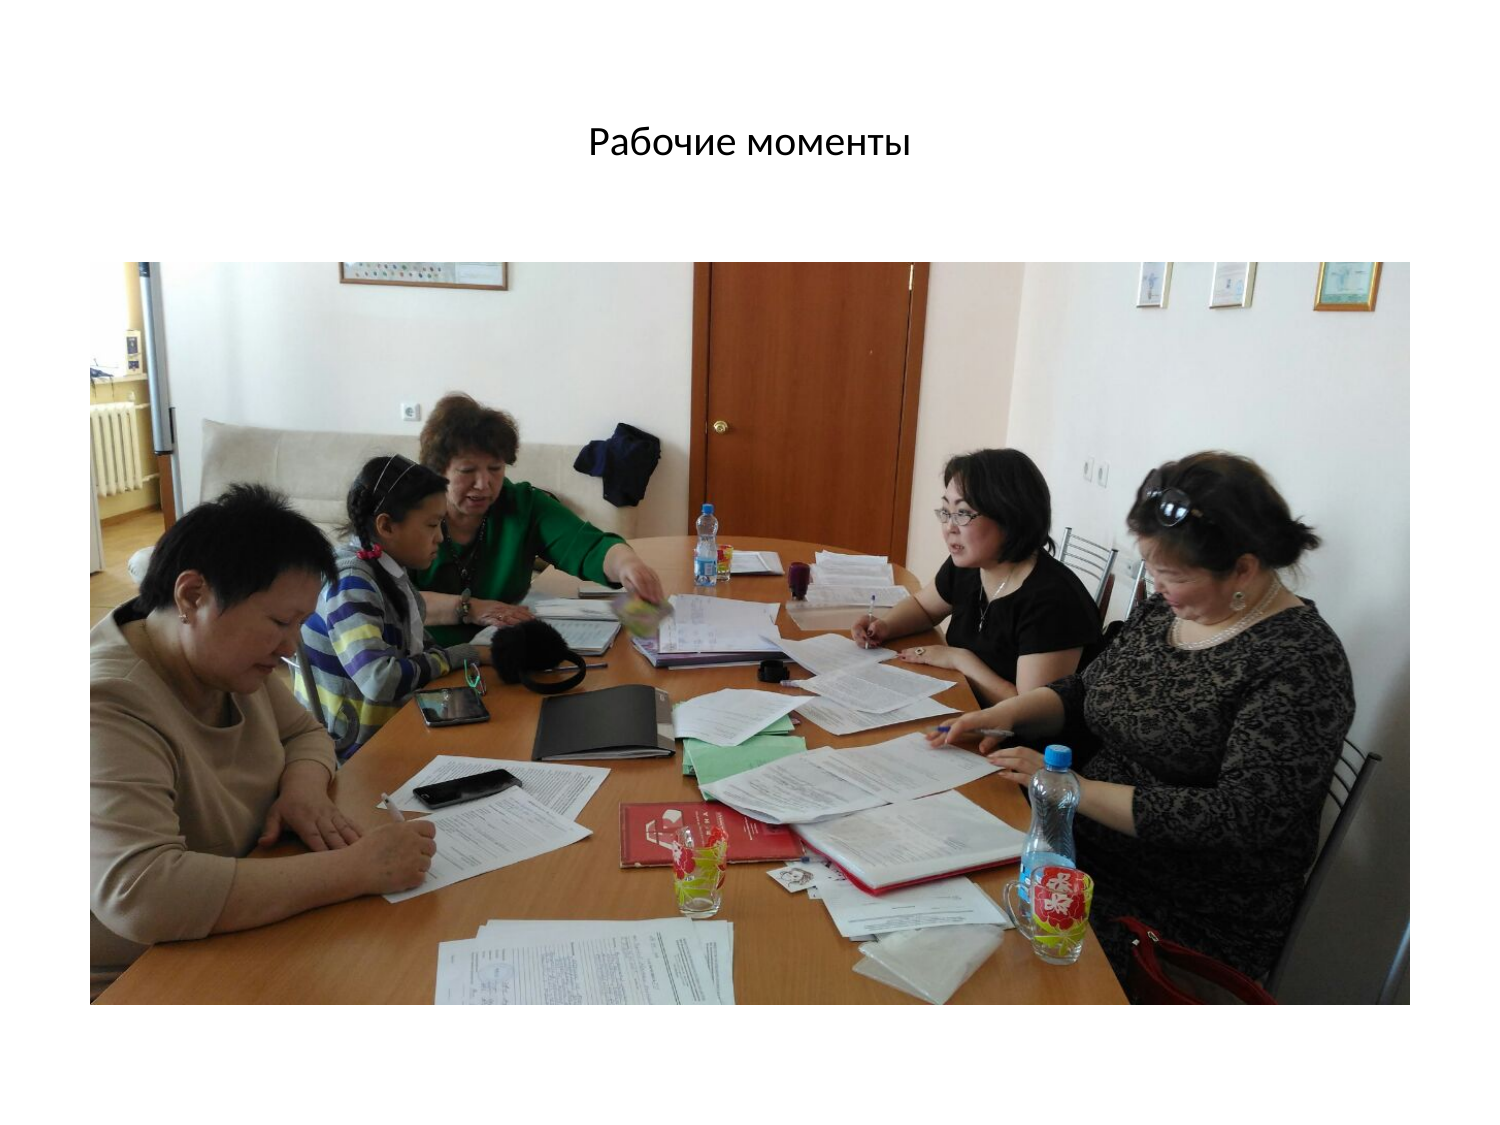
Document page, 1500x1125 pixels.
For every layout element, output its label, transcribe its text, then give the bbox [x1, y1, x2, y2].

title Рабочие моменты [74, 44, 1426, 233]
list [89, 262, 1411, 1006]
